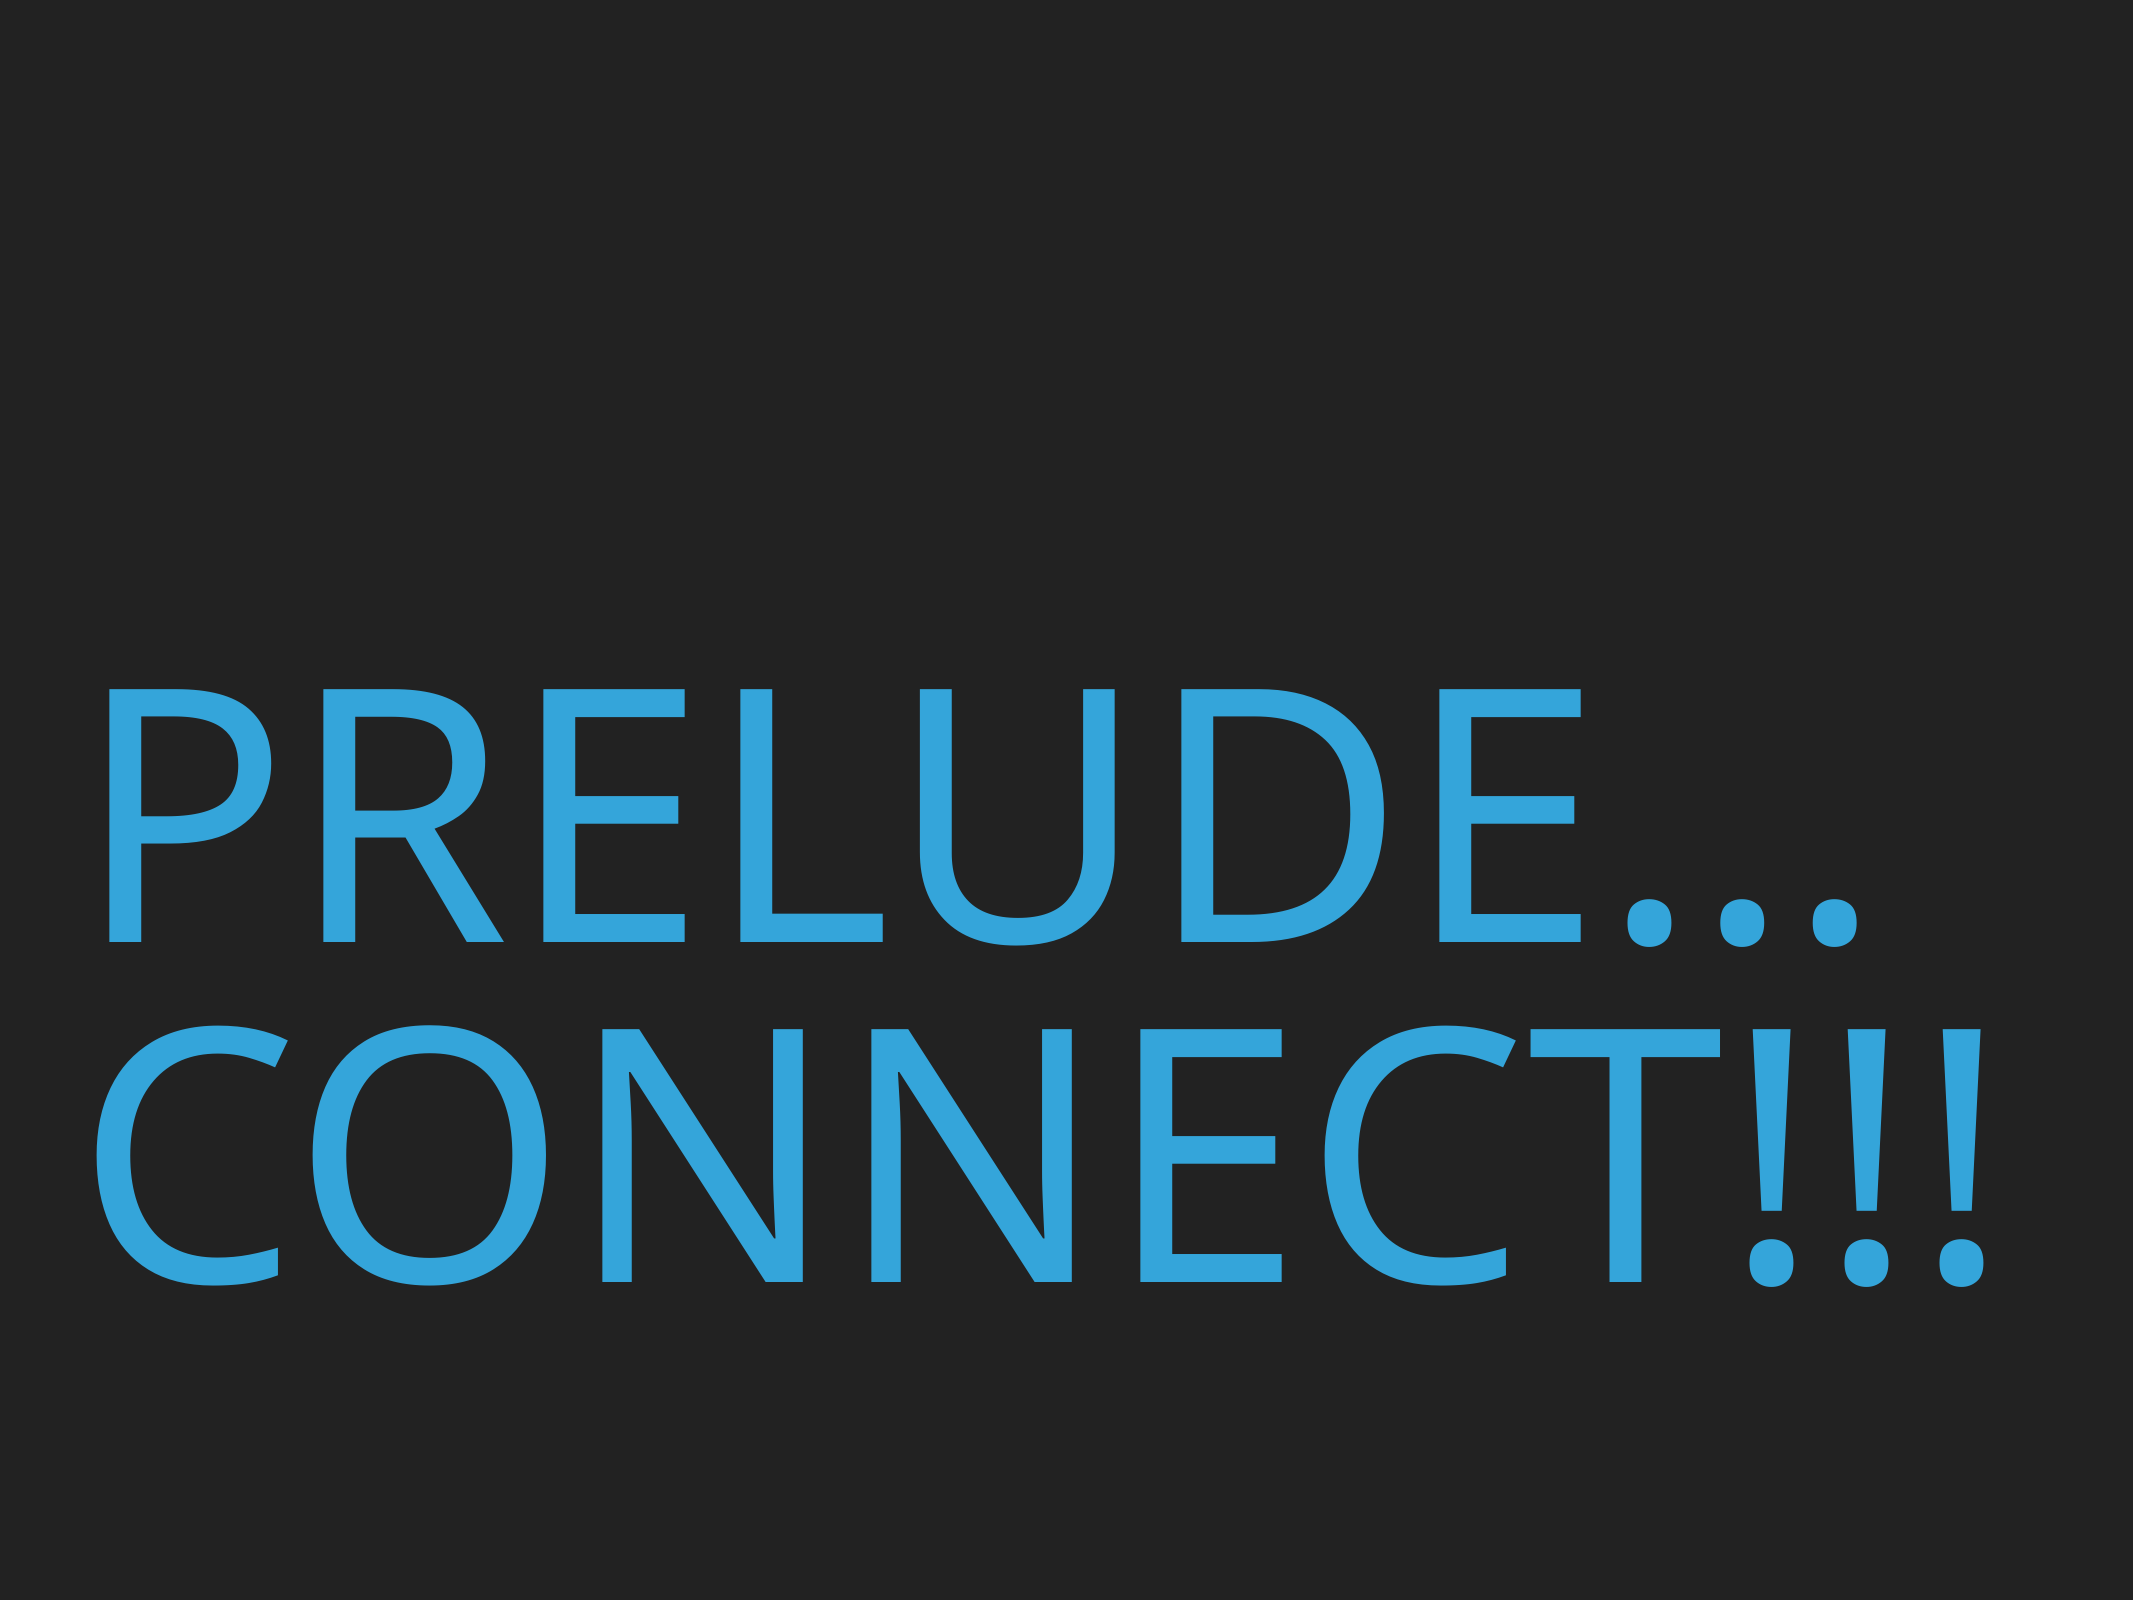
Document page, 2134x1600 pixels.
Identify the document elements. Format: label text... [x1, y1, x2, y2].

title Prelude…connect!!! [66, 661, 2068, 1405]
